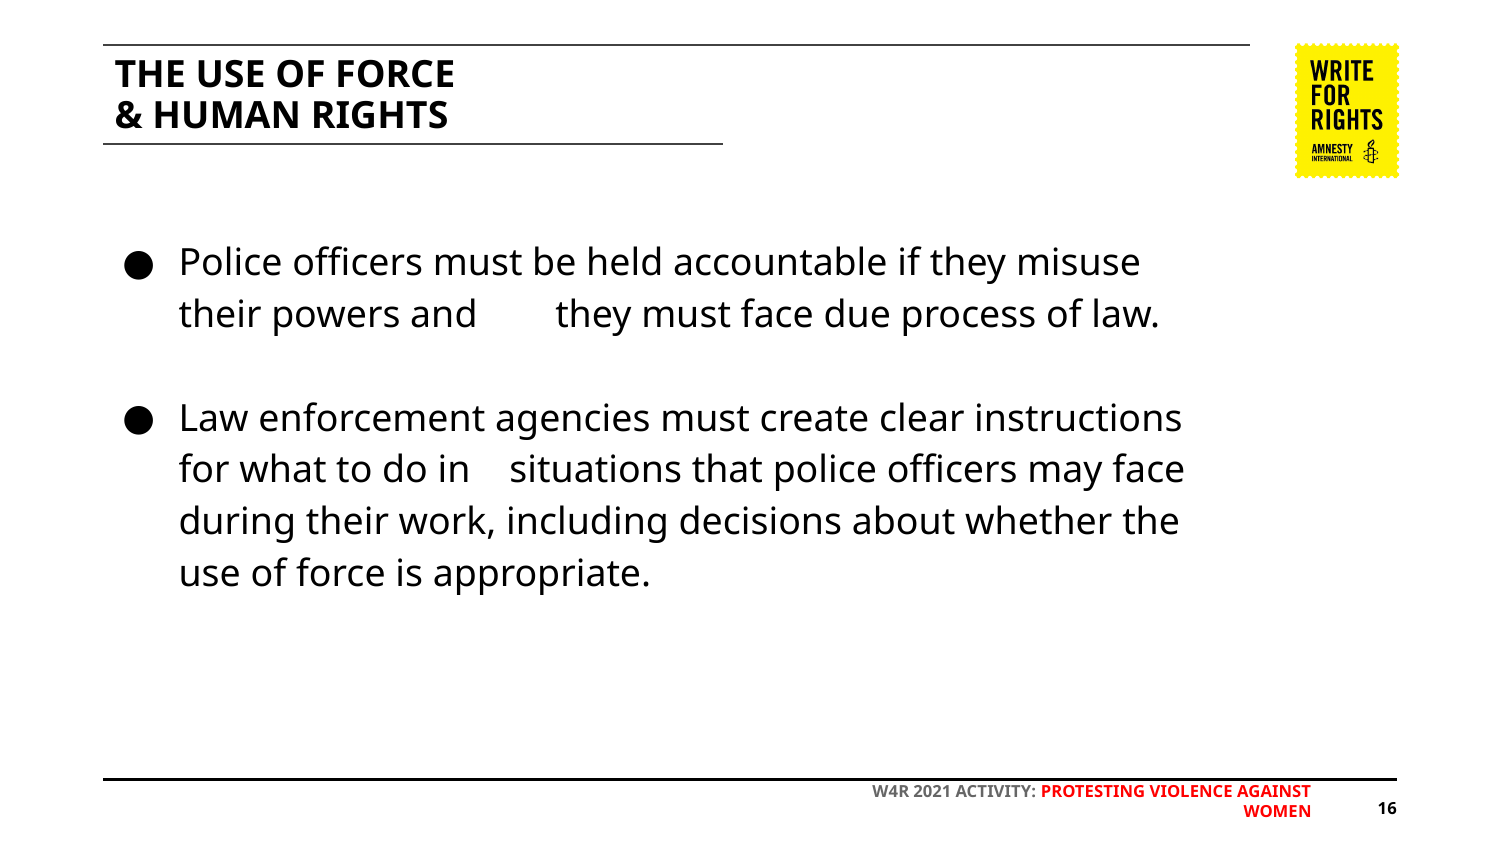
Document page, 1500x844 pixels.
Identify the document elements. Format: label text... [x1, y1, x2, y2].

text_box ‹#› [1322, 803, 1397, 821]
picture [1290, 37, 1405, 183]
title THE USE OF FORCE & HUMAN RIGHTS [103, 55, 612, 134]
text_box W4R 2021 ACTIVITY: PROTESTING VIOLENCE AGAINST WOMEN [857, 794, 1312, 821]
text_box Police officers must be held accountable if they misuse their powers and they must face due process of law. Law enforcement agencies must create clear instructions for what to do in situations that police officers may face during their work, including decisions about whether the use of force is appropriate. [88, 216, 1237, 724]
